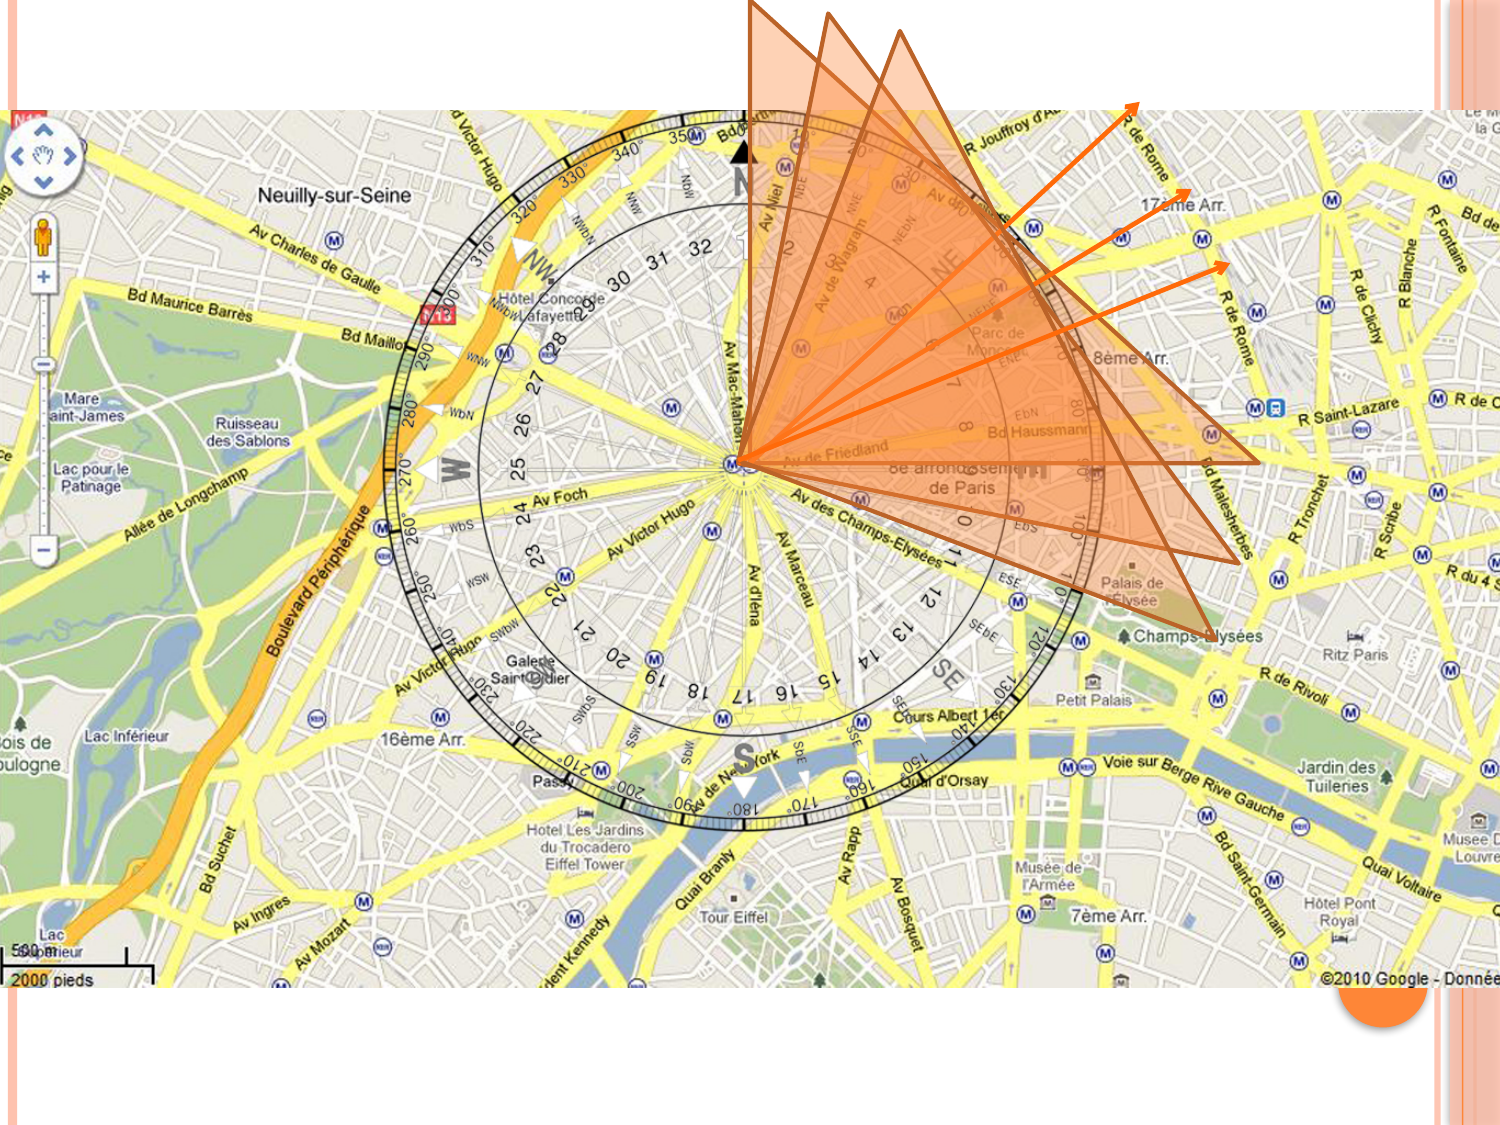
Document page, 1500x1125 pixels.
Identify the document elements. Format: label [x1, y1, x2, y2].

text_box [802, 105, 1314, 566]
text_box [777, 58, 1290, 519]
text_box [749, 0, 1260, 464]
list [0, 110, 1500, 989]
